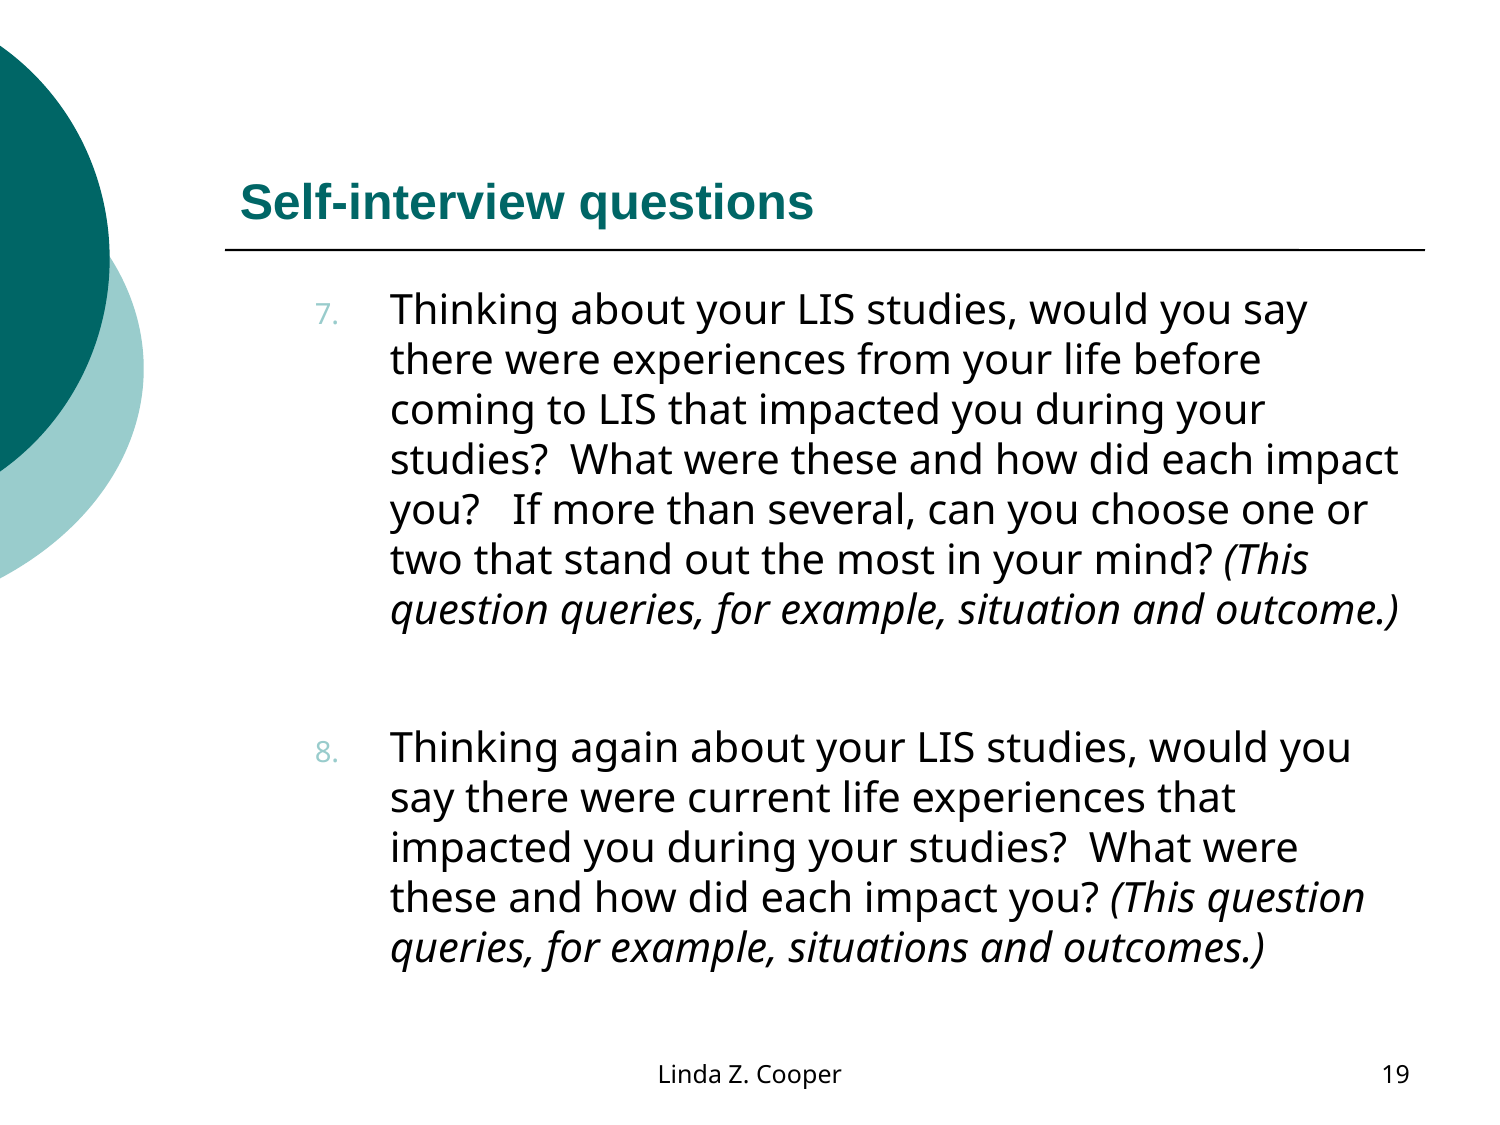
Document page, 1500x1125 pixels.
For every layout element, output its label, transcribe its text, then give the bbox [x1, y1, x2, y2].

title Self-interview questions [224, 49, 1425, 238]
slide_number 19 [1074, 1024, 1426, 1101]
list Thinking about your LIS studies, would you say there were experiences from your life before coming to LIS that impacted you during your studies? What were these and how did each impact you? If more than several, can you choose one or two that stand out the most in your mind? (This question queries, for example, situation and outcome.) Thinking again about your LIS studies, would you say there were current life experiences that impacted you during your studies? What were these and how did each impact you? (This question queries, for example, situations and outcomes.) [224, 274, 1425, 975]
footer Linda Z. Cooper [512, 1024, 988, 1101]
